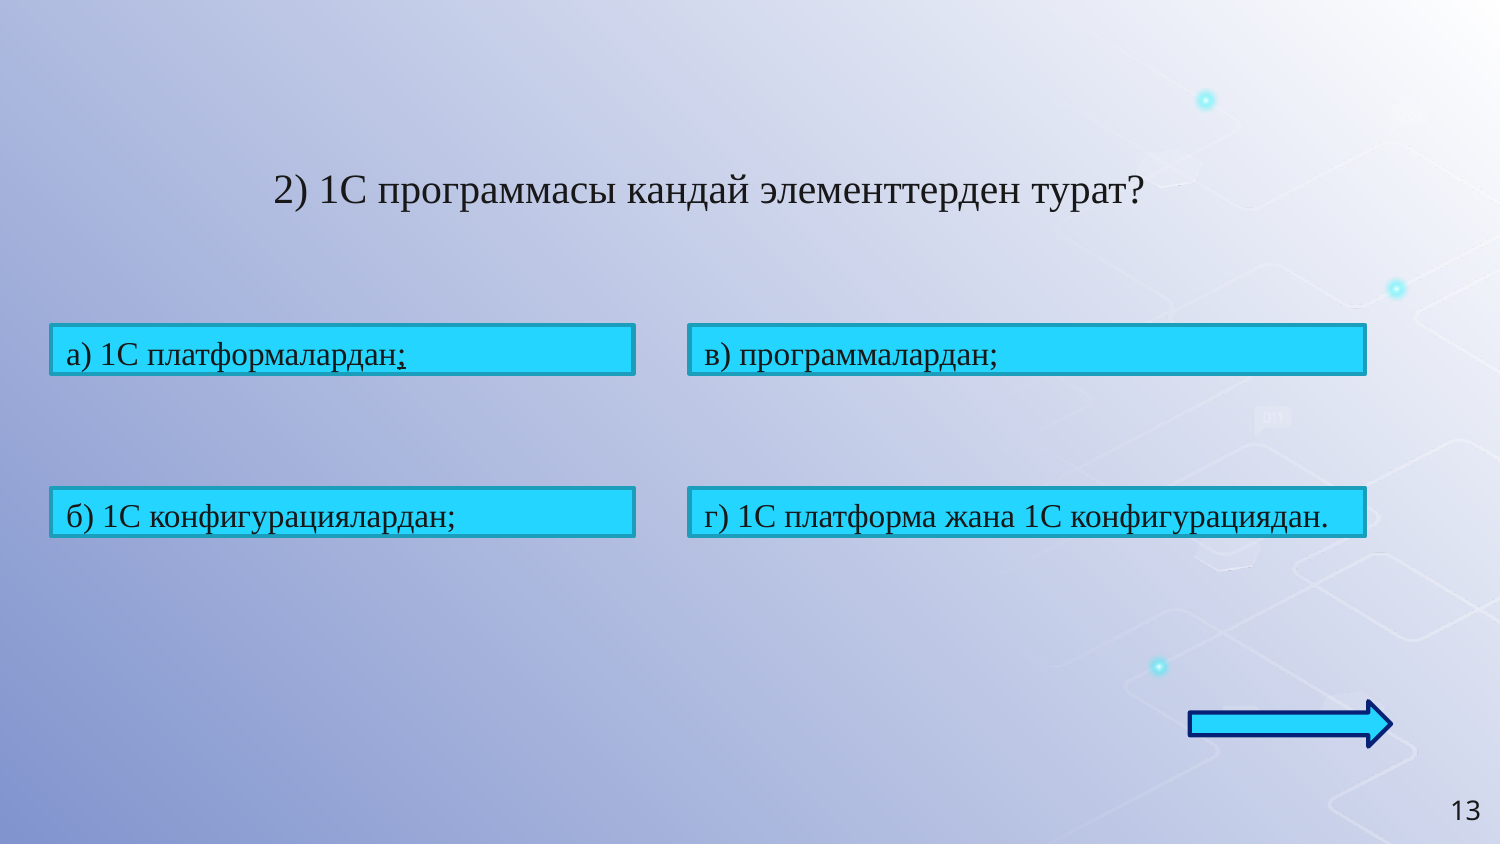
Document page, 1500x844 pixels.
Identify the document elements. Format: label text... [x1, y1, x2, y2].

text_box б) 1С конфигурациялардан; [49, 486, 636, 538]
slide_number 13 [1391, 779, 1482, 844]
text_box в) программалардан; [687, 323, 1367, 376]
text_box [1187, 699, 1394, 749]
text_box г) 1С платформа жана 1С конфигурациядан. [687, 486, 1367, 538]
text_box а) 1С платформалардан; [49, 323, 636, 376]
picture [0, 0, 1500, 844]
text_box 2) 1С программасы кандай элементтерден турат? [258, 154, 1327, 220]
